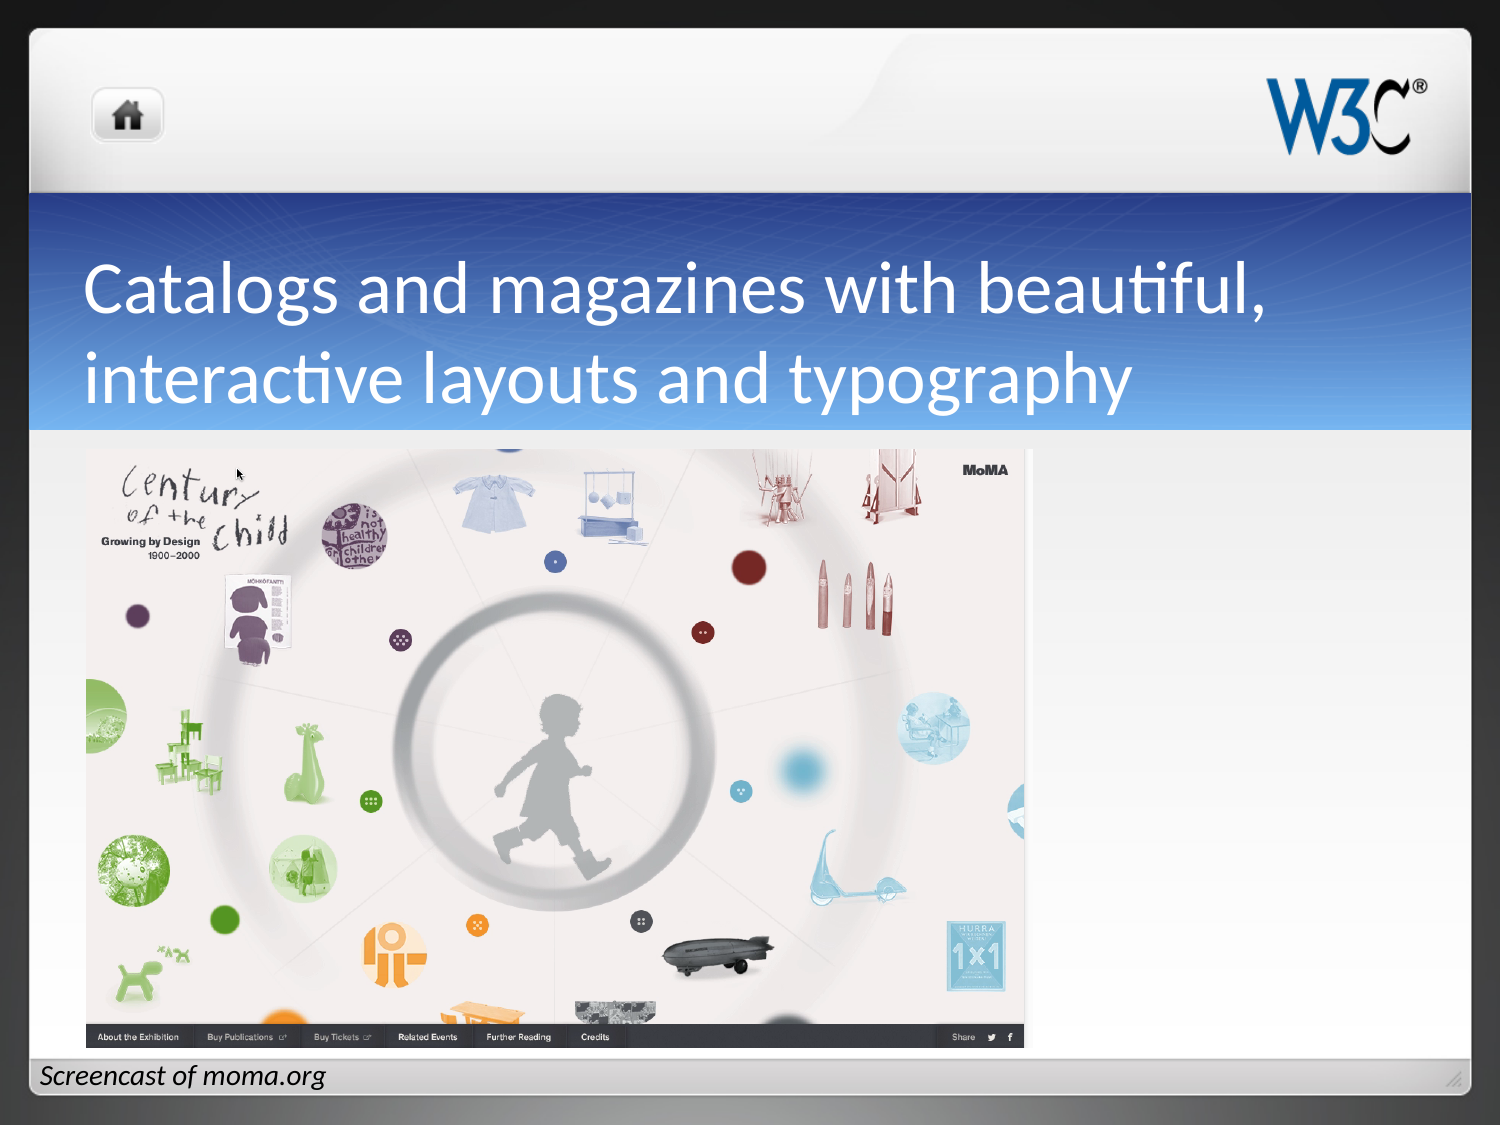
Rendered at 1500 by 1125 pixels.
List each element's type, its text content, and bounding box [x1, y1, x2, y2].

picture [0, 0, 1500, 1125]
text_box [85, 447, 1035, 1050]
title Catalogs and magazines with beautiful, interactive layouts and typography [68, 238, 1432, 427]
text_box Screencast of moma.org [25, 1048, 760, 1099]
